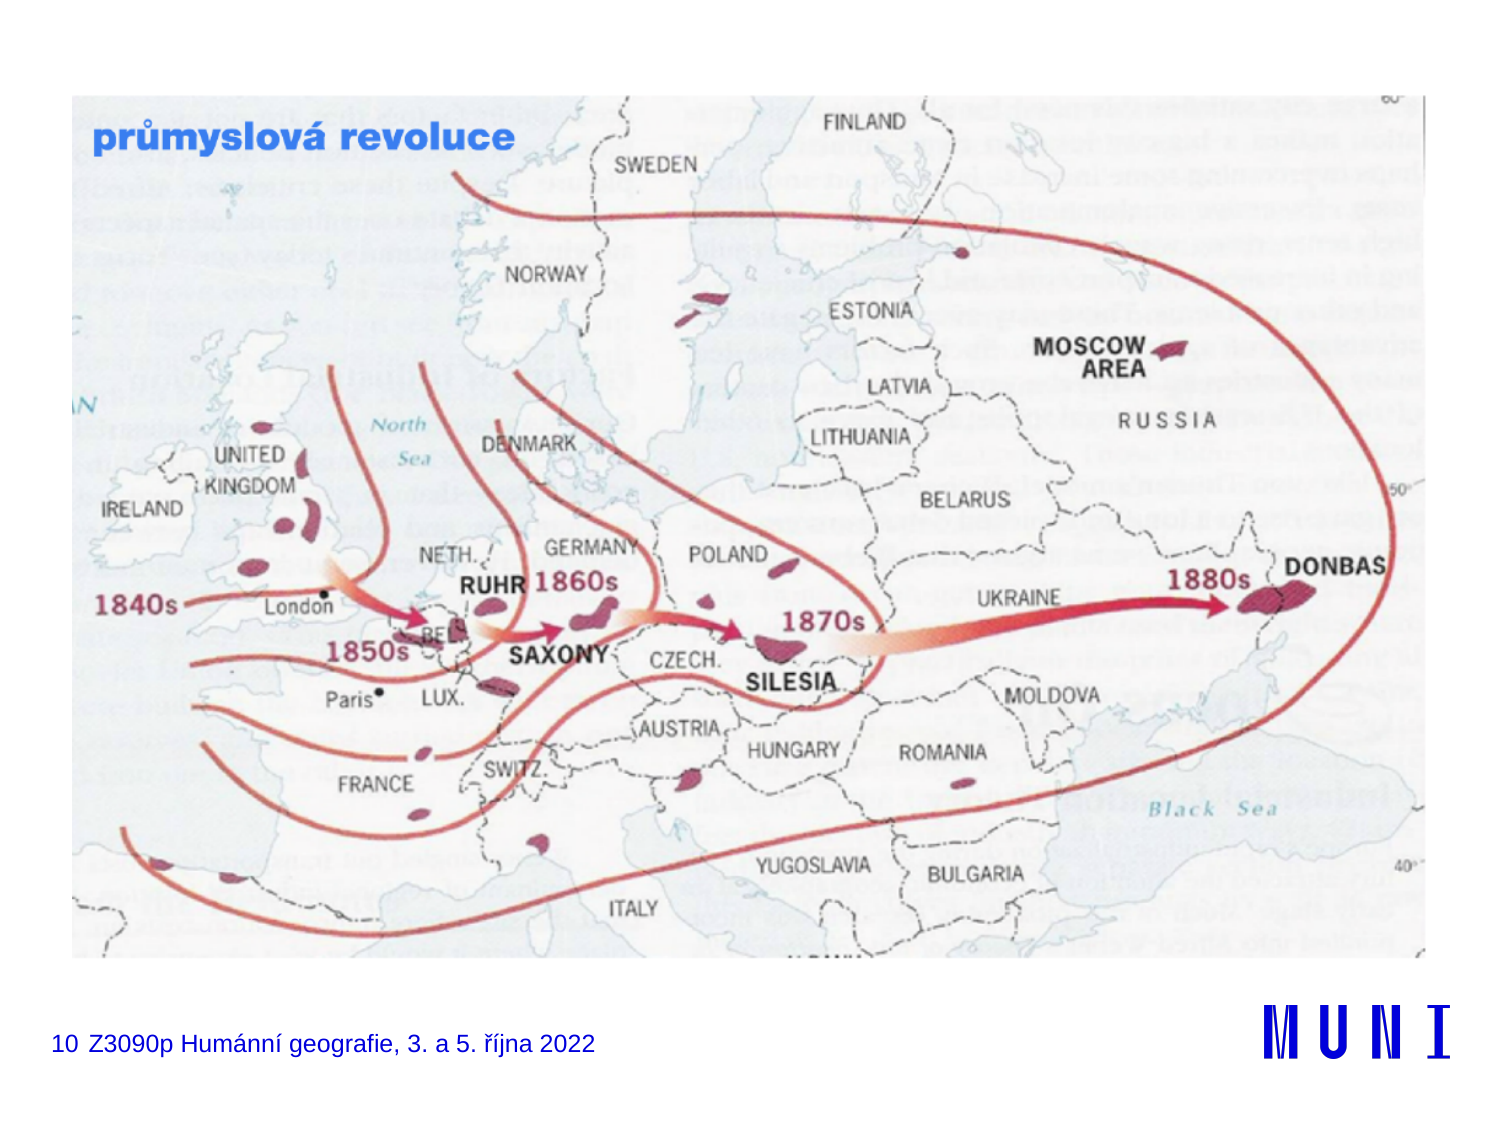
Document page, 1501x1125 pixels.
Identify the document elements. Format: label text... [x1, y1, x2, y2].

picture [72, 94, 1428, 962]
footer Z3090p Humánní geografie, 3. a 5. října 2022 [88, 1021, 1064, 1063]
slide_number 10 [50, 1021, 82, 1063]
picture [1264, 1005, 1450, 1059]
